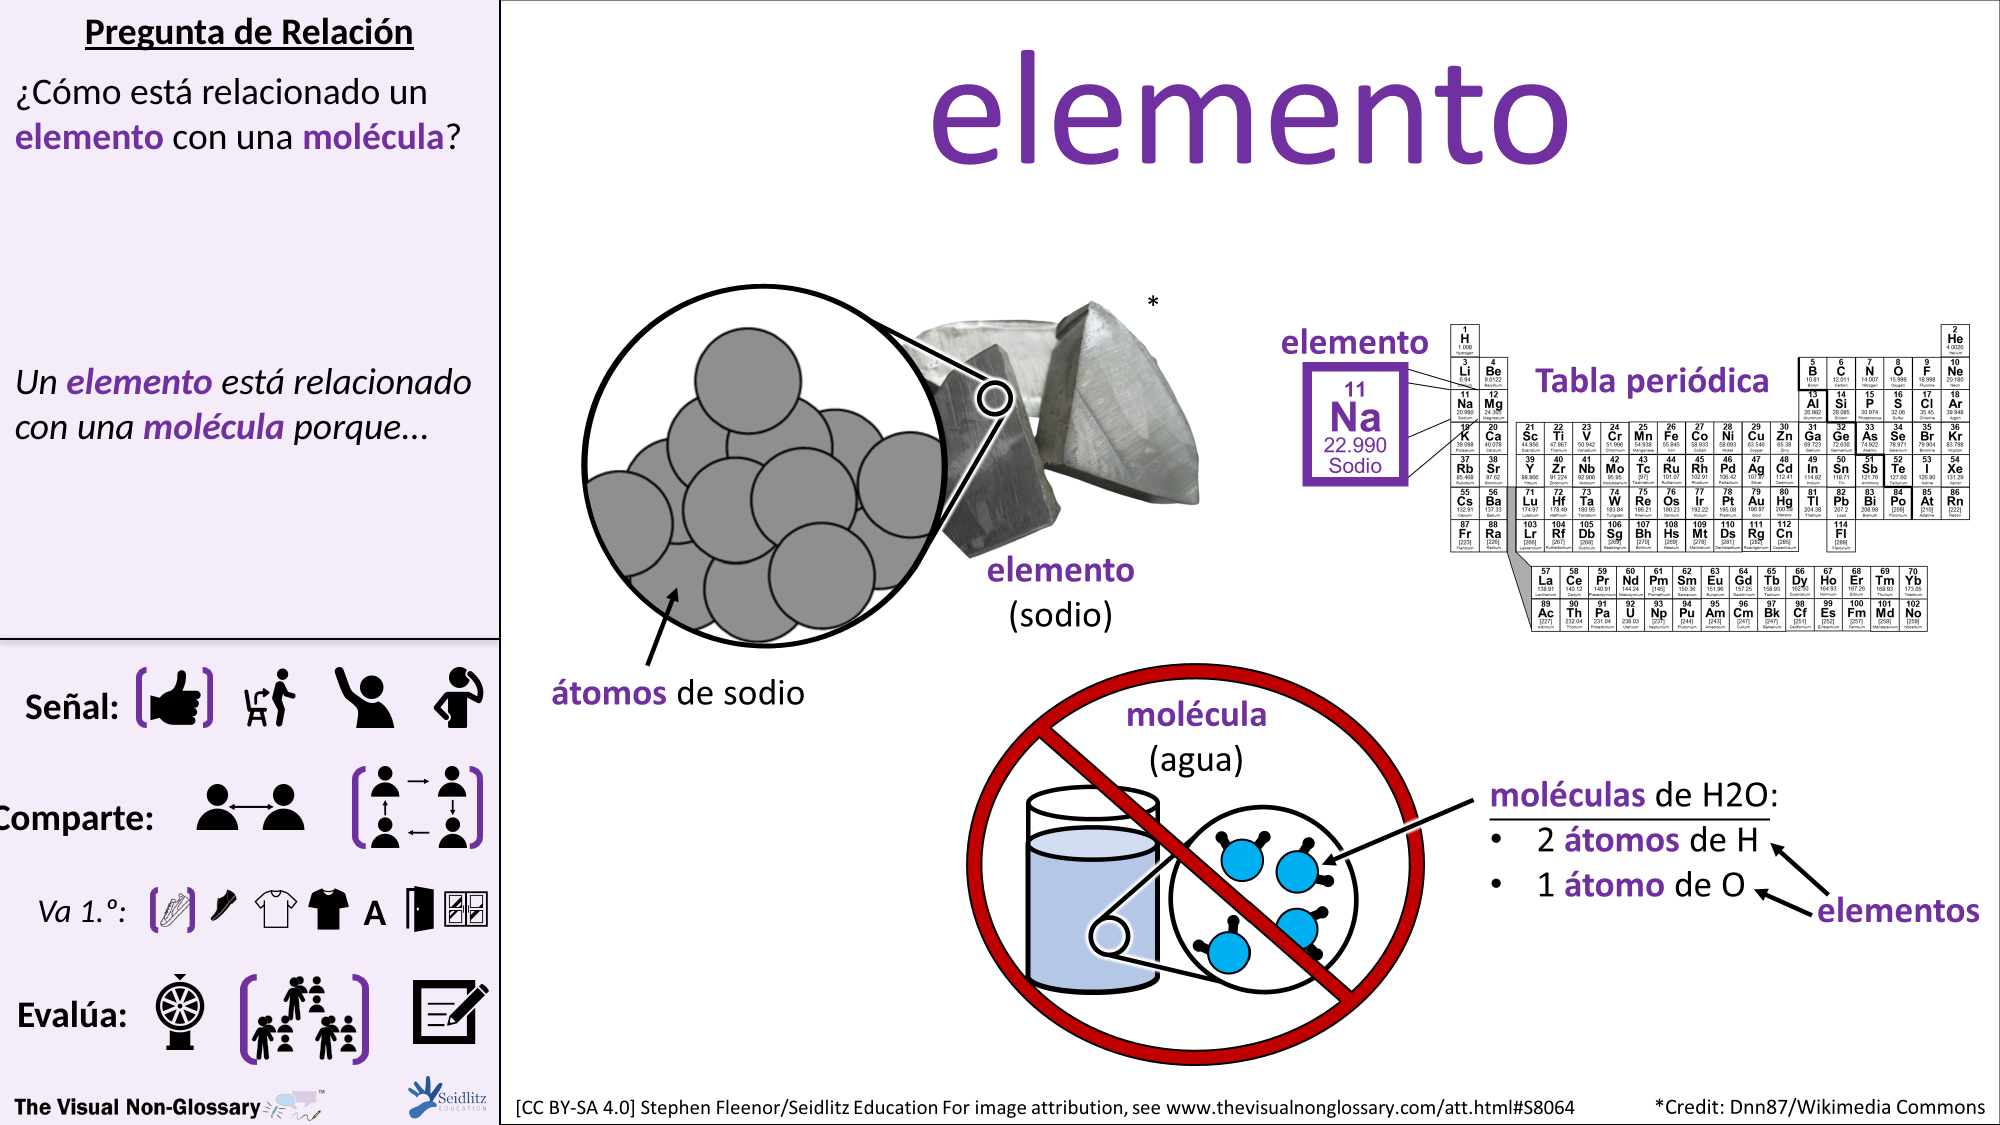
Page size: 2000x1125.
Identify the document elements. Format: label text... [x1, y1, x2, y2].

picture [413, 974, 490, 1051]
text_box Pregunta de Relación [70, 0, 430, 59]
text_box Evalúa: [2, 982, 137, 1043]
text_box ¿Cómo está relacionado un elemento con una molécula? [0, 59, 494, 165]
picture [194, 784, 307, 830]
text_box Comparte: [0, 785, 170, 846]
picture [239, 974, 370, 1066]
picture [0, 1084, 328, 1125]
picture [202, 886, 241, 925]
picture [305, 886, 352, 932]
picture [397, 886, 490, 932]
picture [136, 667, 214, 728]
text_box A [348, 880, 402, 941]
picture [499, 0, 2000, 1125]
picture [142, 974, 218, 1051]
picture [403, 1073, 495, 1125]
picture [253, 886, 299, 932]
text_box Un elemento está relacionado con una molécula porque... [0, 349, 494, 455]
text_box Señal: [10, 674, 135, 735]
picture [334, 667, 395, 728]
picture [428, 667, 490, 728]
picture [239, 667, 301, 728]
picture [149, 886, 196, 934]
picture [352, 766, 484, 850]
text_box Va 1.º: [22, 881, 143, 937]
